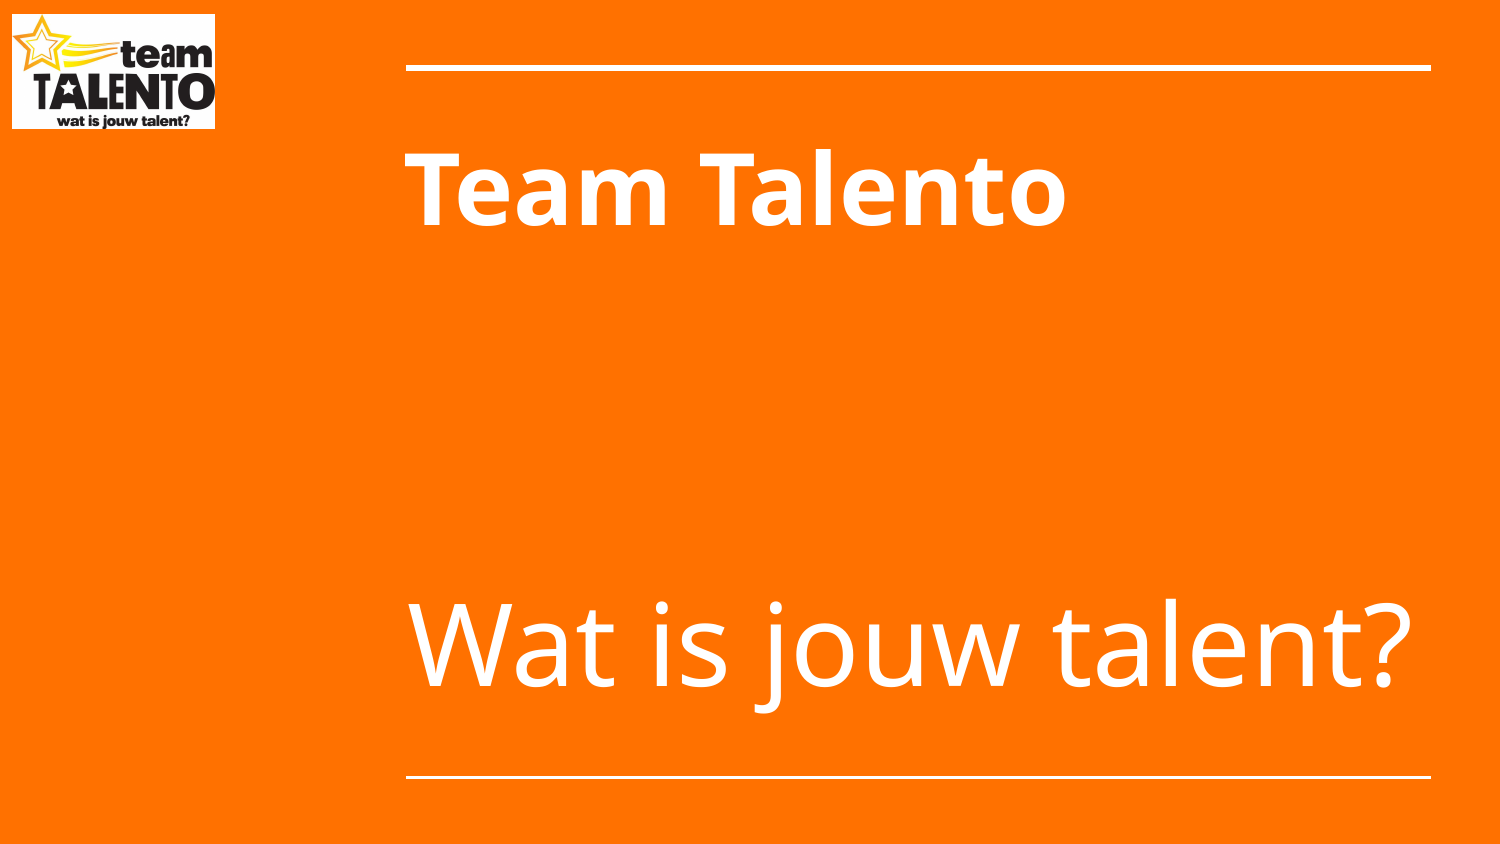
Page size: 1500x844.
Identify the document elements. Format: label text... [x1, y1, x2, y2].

title Team Talento [389, 103, 1428, 357]
picture [12, 14, 215, 129]
subtitle Wat is jouw talent? [392, 531, 1431, 735]
